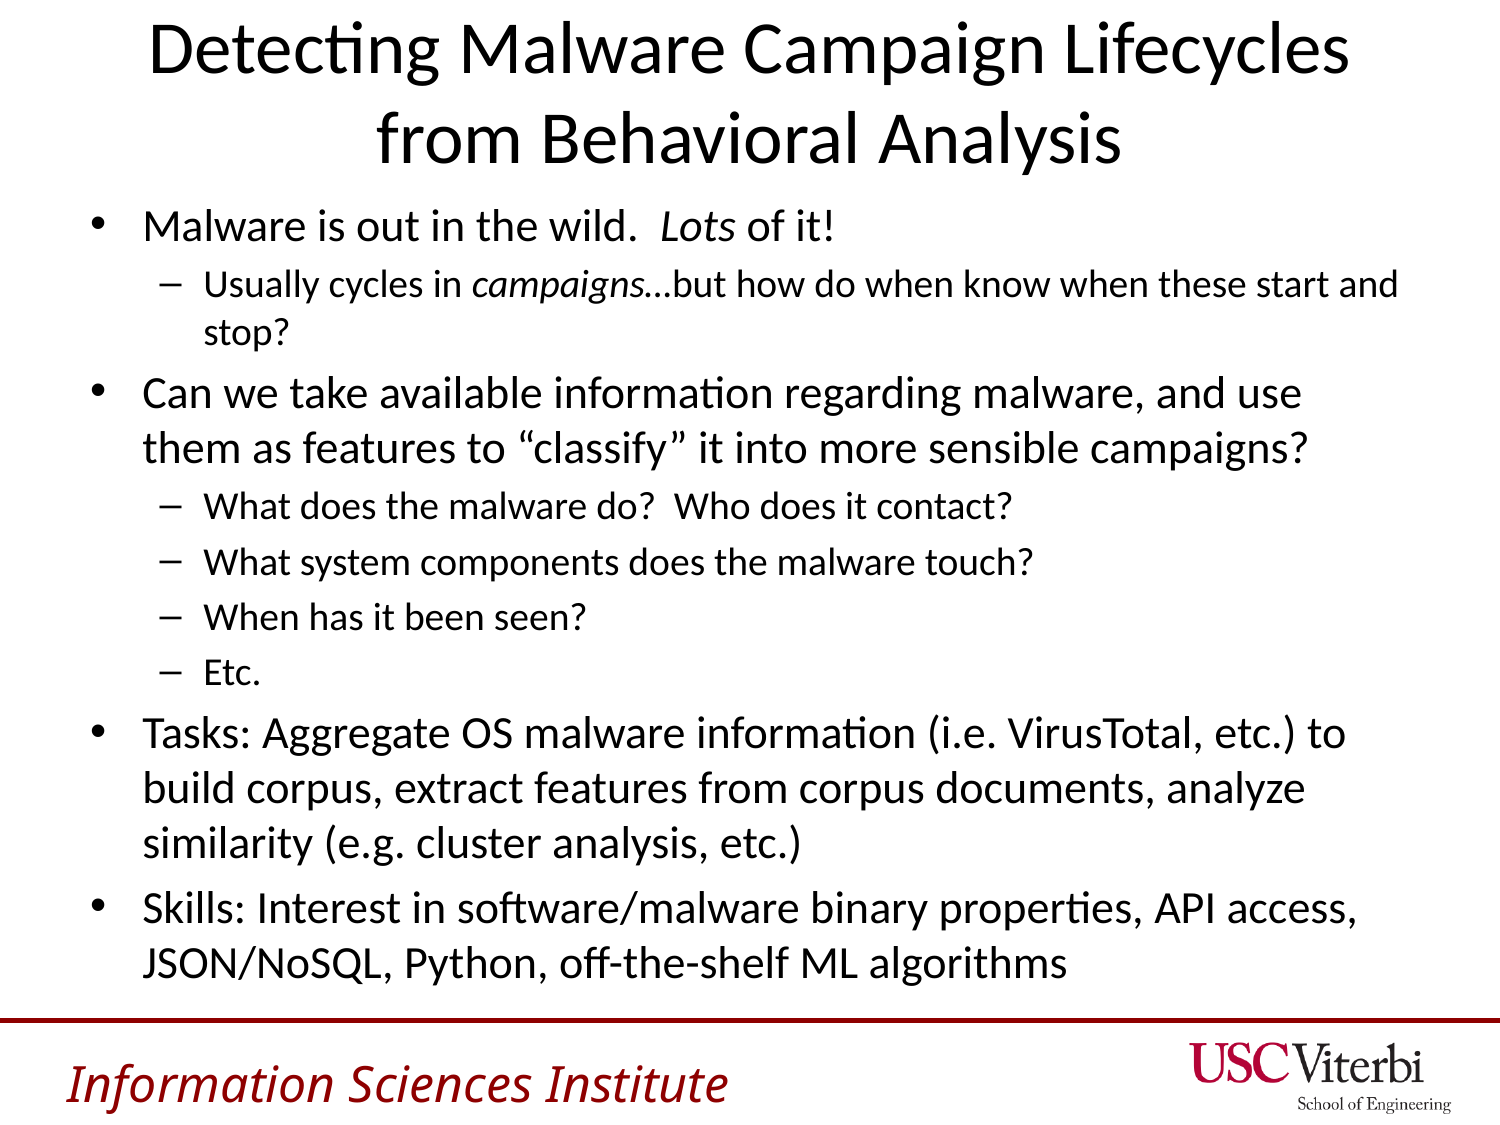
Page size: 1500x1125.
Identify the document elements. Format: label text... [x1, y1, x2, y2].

list Malware is out in the wild. Lots of it! Usually cycles in campaigns…but how do when know when these start and stop? Can we take available information regarding malware, and use them as features to “classify” it into more sensible campaigns? What does the malware do? Who does it contact? What system components does the malware touch? When has it been seen? Etc. Tasks: Aggregate OS malware information (i.e. VirusTotal, etc.) to build corpus, extract features from corpus documents, analyze similarity (e.g. cluster analysis, etc.) Skills: Interest in software/malware binary properties, API access, JSON/NoSQL, Python, off-the-shelf ML algorithms [75, 187, 1426, 1005]
title Detecting Malware Campaign Lifecycles from Behavioral Analysis [75, 36, 1425, 141]
